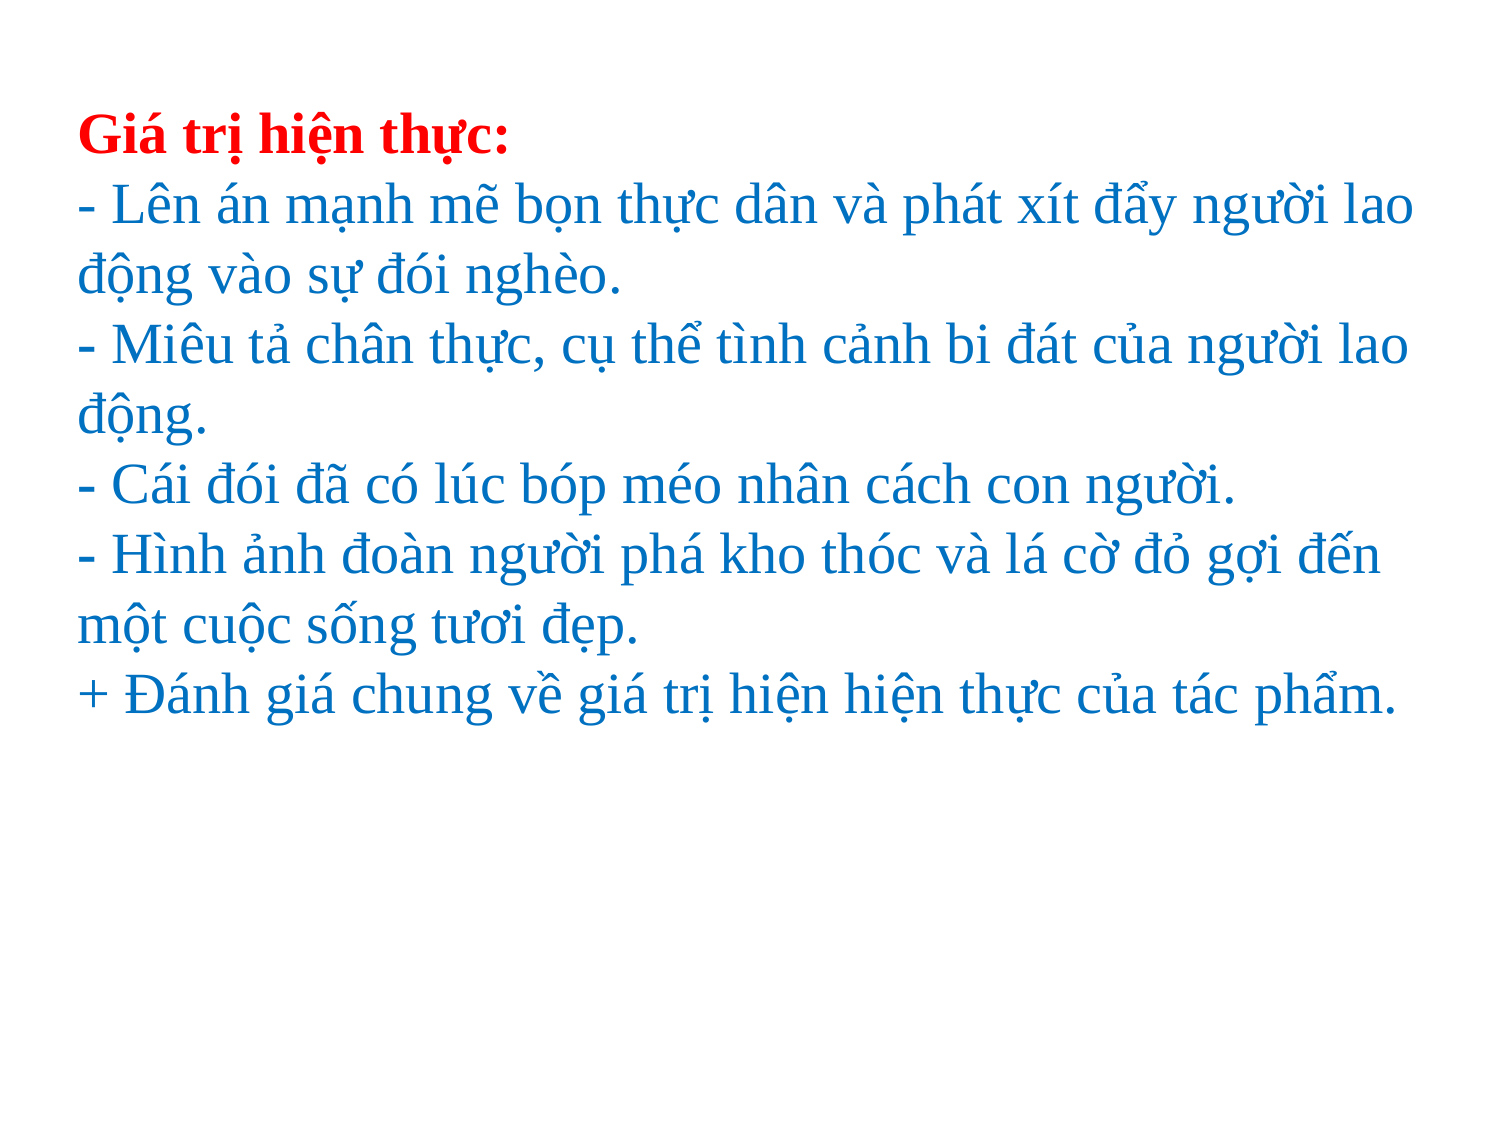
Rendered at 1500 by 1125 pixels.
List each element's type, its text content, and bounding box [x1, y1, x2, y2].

text_box Giá trị hiện thực: - Lên án mạnh mẽ bọn thực dân và phát xít đẩy người lao động vào sự đói nghèo. - Miêu tả chân thực, cụ thể tình cảnh bi đát của người lao động. - Cái đói đã có lúc bóp méo nhân cách con người. - Hình ảnh đoàn người phá kho thóc và lá cờ đỏ gợi đến một cuộc sống tươi đẹp. + Đánh giá chung về giá trị hiện hiện thực của tác phẩm. [62, 87, 1463, 832]
